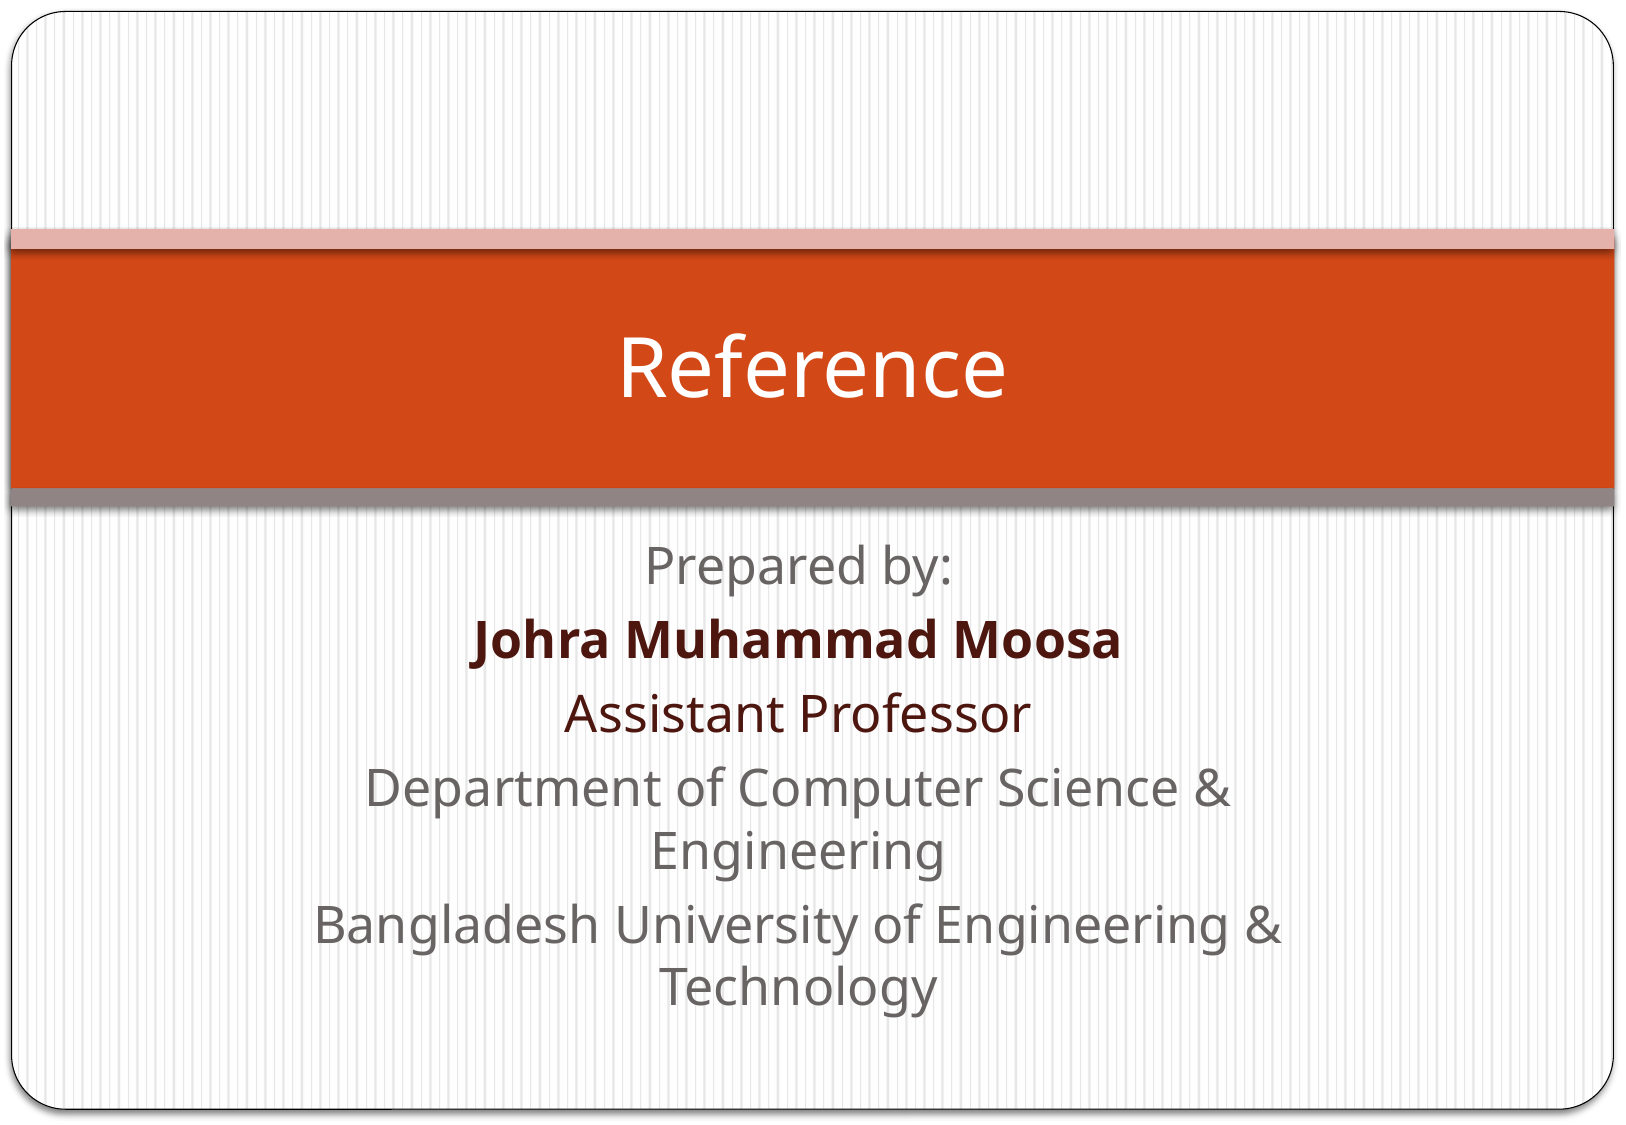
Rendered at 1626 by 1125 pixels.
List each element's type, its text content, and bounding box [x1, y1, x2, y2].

subtitle Prepared by: Johra Muhammad Moosa Assistant Professor Department of Computer Science & Engineering Bangladesh University of Engineering & Technology [230, 525, 1368, 1025]
title Reference [81, 247, 1544, 489]
